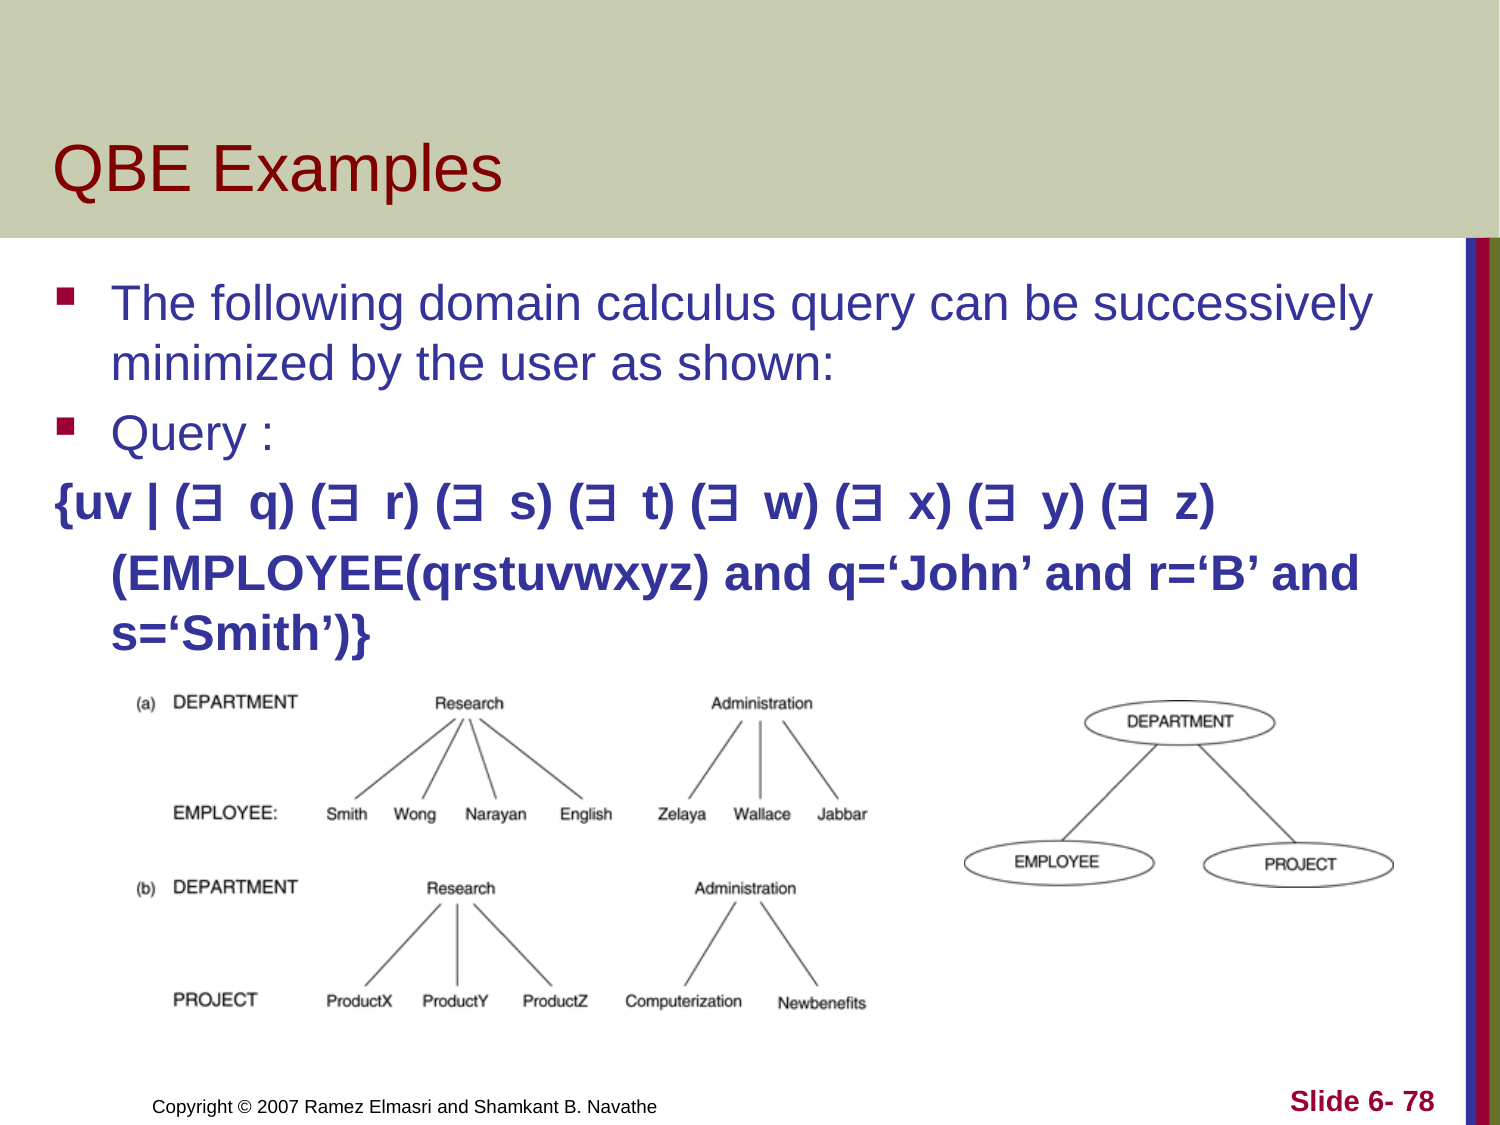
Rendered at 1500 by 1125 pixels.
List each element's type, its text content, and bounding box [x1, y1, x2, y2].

list The following domain calculus query can be successively minimized by the user as shown: Query : {uv | ( q) ( r) ( s) ( t) ( w) ( x) ( y) ( z) (EMPLOYEE(qrstuvwxyz) and q=‘John’ and r=‘B’ and s=‘Smith’)} [39, 262, 1400, 1013]
slide_number Slide 6- 78 [1137, 1050, 1450, 1125]
picture [136, 691, 868, 1013]
picture [964, 700, 1394, 888]
title QBE Examples [37, 49, 1317, 213]
